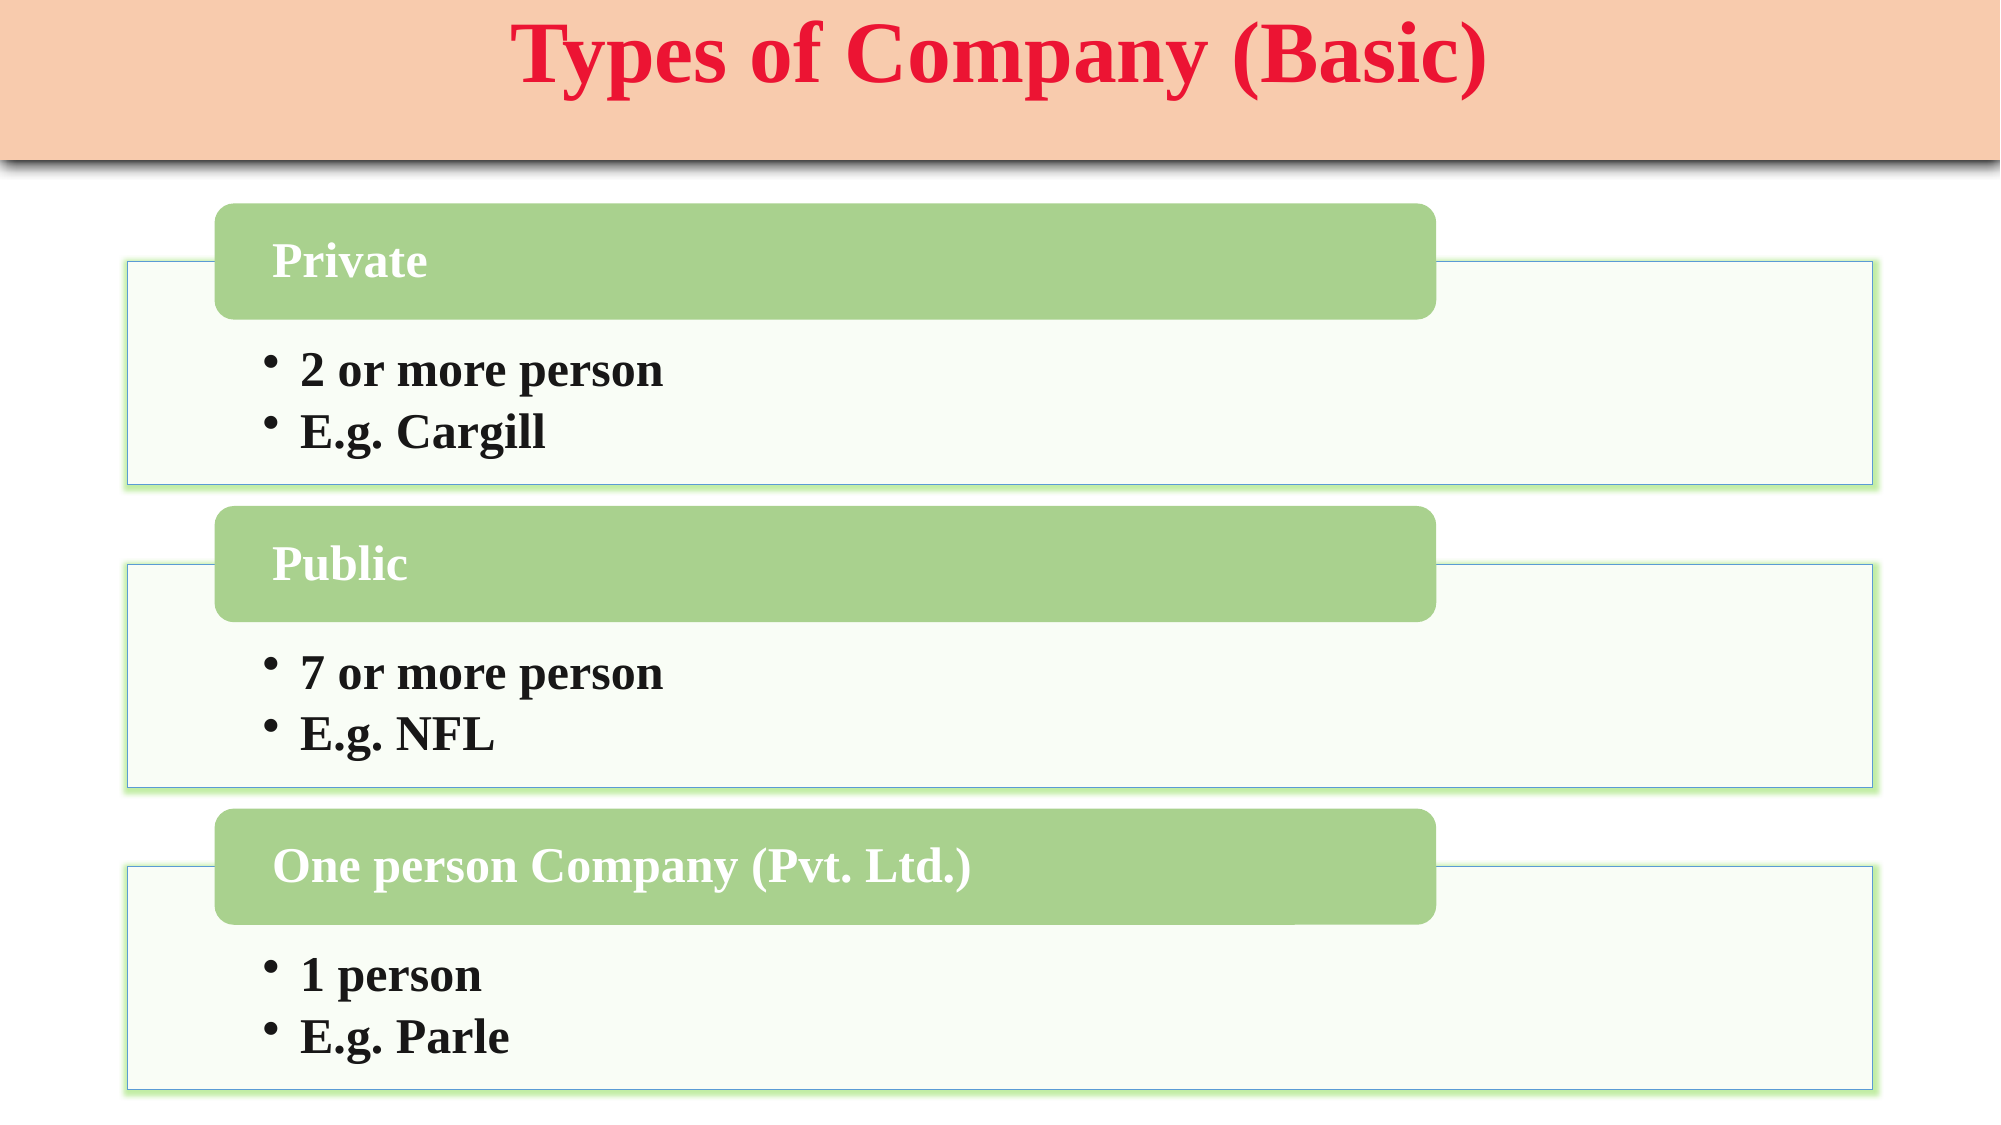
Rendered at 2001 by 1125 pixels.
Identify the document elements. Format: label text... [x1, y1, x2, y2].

text_box Types of Company (Basic) [0, 0, 2000, 160]
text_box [127, 186, 1873, 1107]
